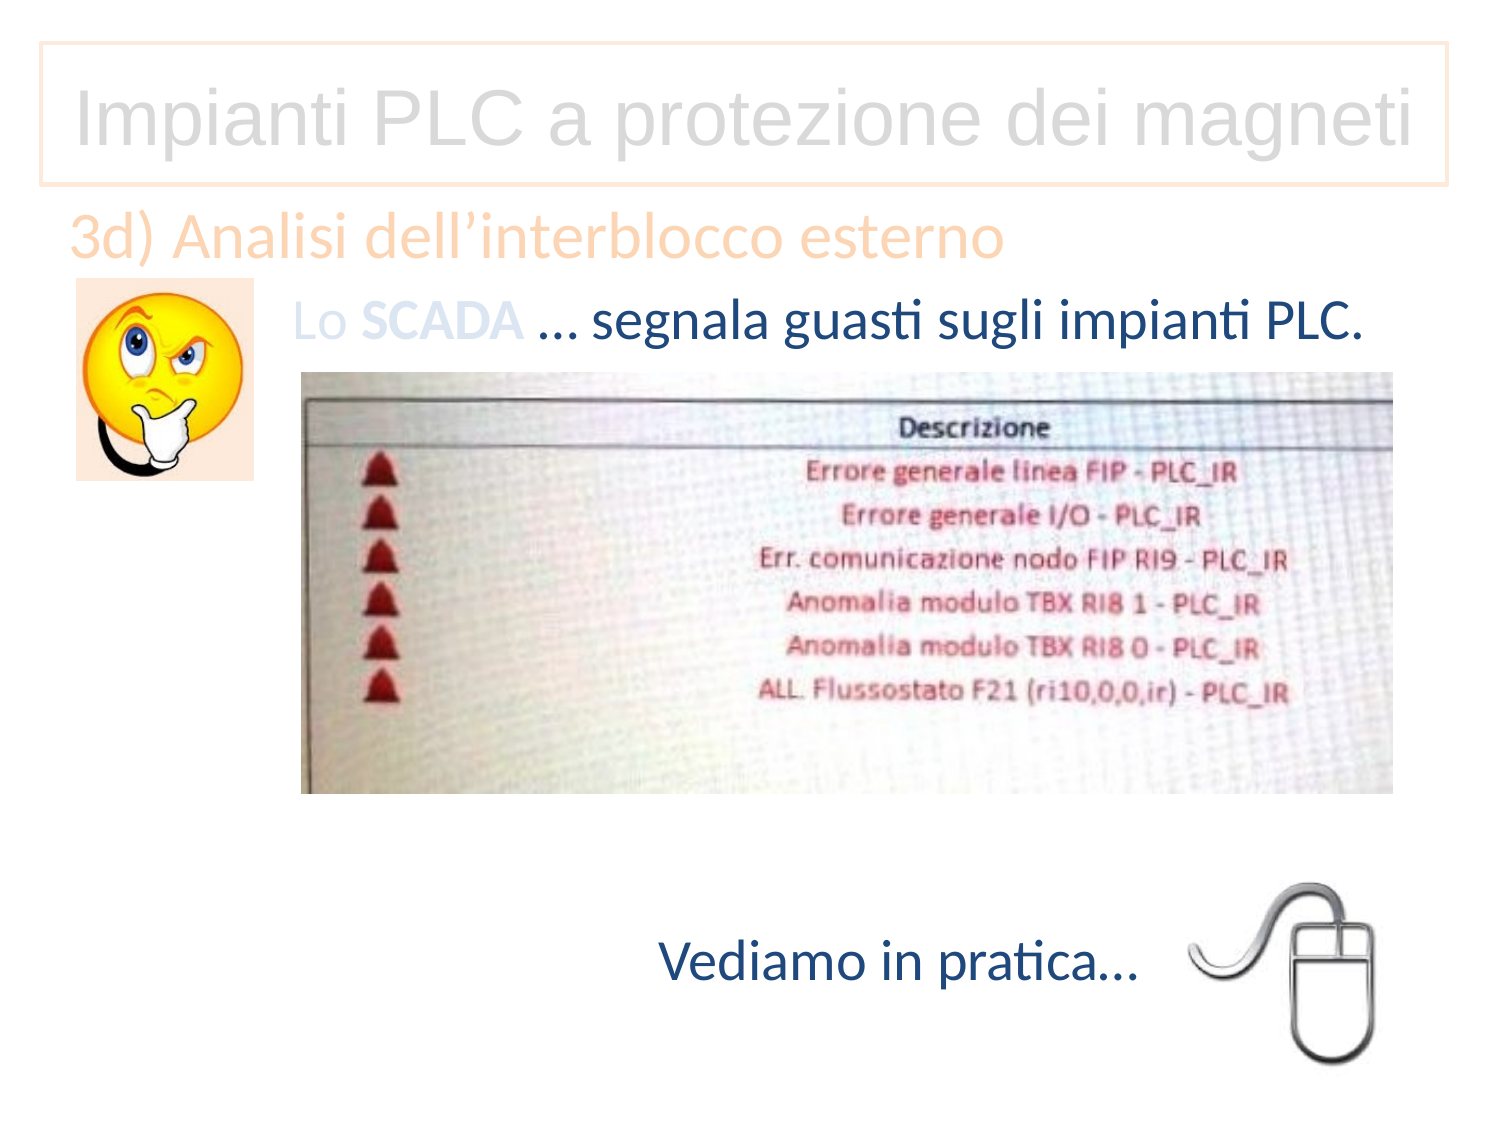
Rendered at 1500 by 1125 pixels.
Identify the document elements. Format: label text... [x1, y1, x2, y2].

subtitle 3d) Analisi dell’interblocco esterno [53, 184, 1069, 290]
text_box Lo SCADA … segnala guasti sugli impianti PLC. [277, 273, 1447, 388]
picture [1158, 849, 1398, 1096]
picture [300, 372, 1393, 794]
picture [76, 278, 255, 481]
text_box Vediamo in pratica… [643, 915, 1153, 1030]
title Impianti PLC a protezione dei magneti [39, 41, 1449, 187]
